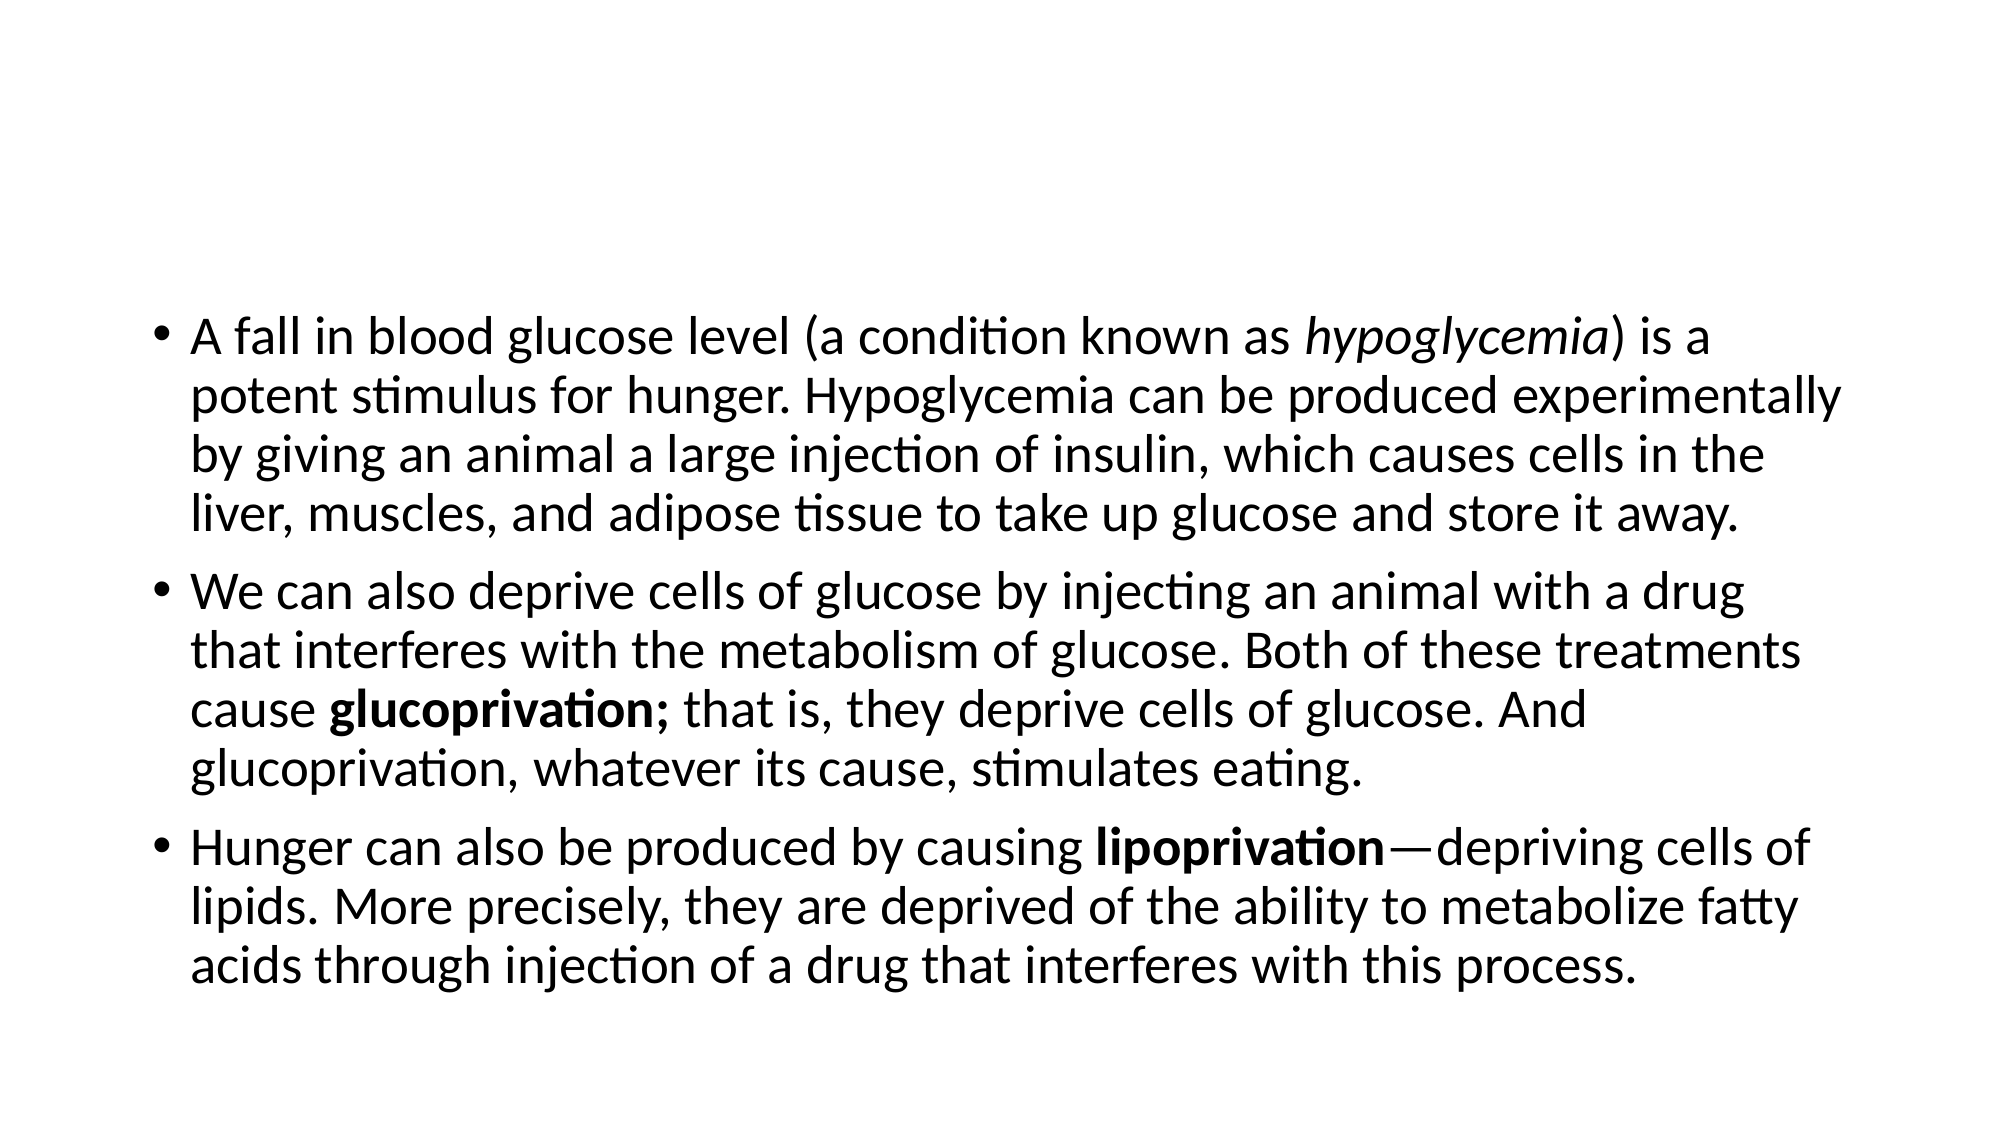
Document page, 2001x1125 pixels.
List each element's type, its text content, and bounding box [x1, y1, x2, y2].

list A fall in blood glucose level (a condition known as hypoglycemia) is a potent stimulus for hunger. Hypoglycemia can be produced experimentally by giving an animal a large injection of insulin, which causes cells in the liver, muscles, and adipose tissue to take up glucose and store it away. We can also deprive cells of glucose by injecting an animal with a drug that interferes with the metabolism of glucose. Both of these treatments cause glucoprivation; that is, they deprive cells of glucose. And glucoprivation, whatever its cause, stimulates eating. Hunger can also be produced by causing lipoprivation—depriving cells of lipids. More precisely, they are deprived of the ability to metabolize fatty acids through injection of a drug that interferes with this process. [137, 299, 1863, 1014]
